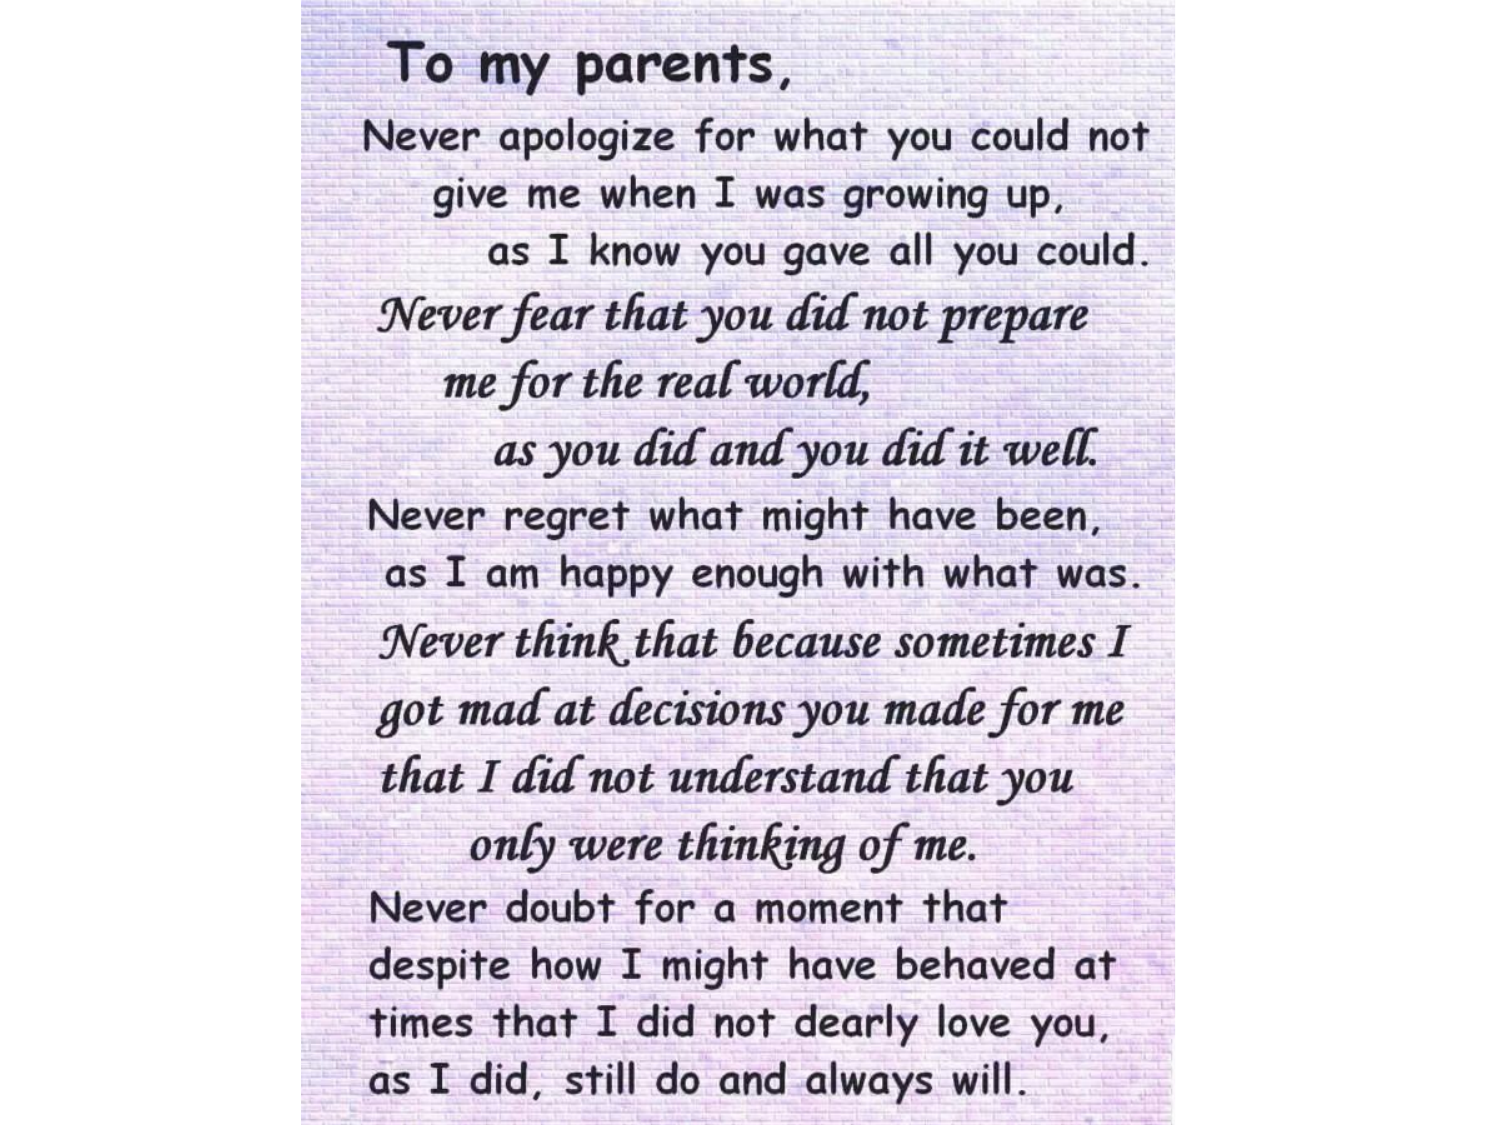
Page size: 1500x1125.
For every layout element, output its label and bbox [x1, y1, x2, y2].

picture [300, 0, 1176, 1125]
